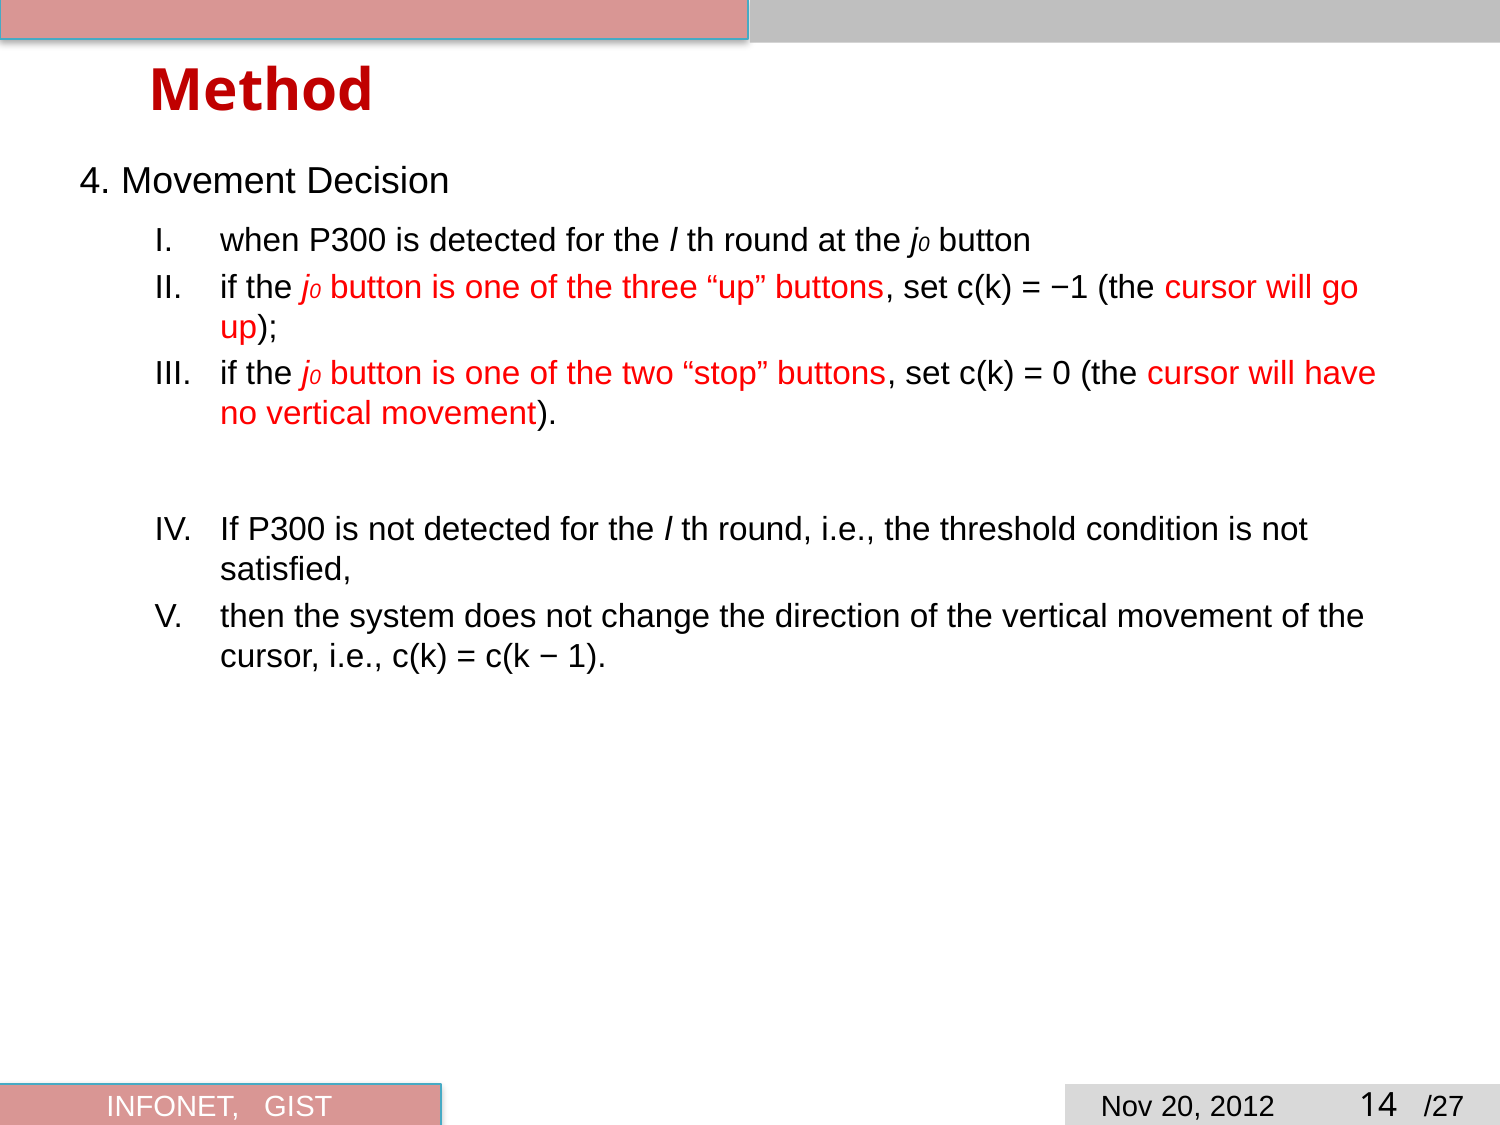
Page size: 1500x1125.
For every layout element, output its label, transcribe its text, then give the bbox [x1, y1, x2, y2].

list 4. Movement Decision when P300 is detected for the l th round at the j0 button if the j0 button is one of the three “up” buttons, set c(k) = −1 (the cursor will go up); if the j0 button is one of the two “stop” buttons, set c(k) = 0 (the cursor will have no vertical movement). If P300 is not detected for the l th round, i.e., the threshold condition is not satisfied, then the system does not change the direction of the vertical movement of the cursor, i.e., c(k) = c(k − 1). [64, 149, 1415, 1017]
slide_number 14 [1344, 1075, 1426, 1125]
title Method [75, 45, 1425, 149]
